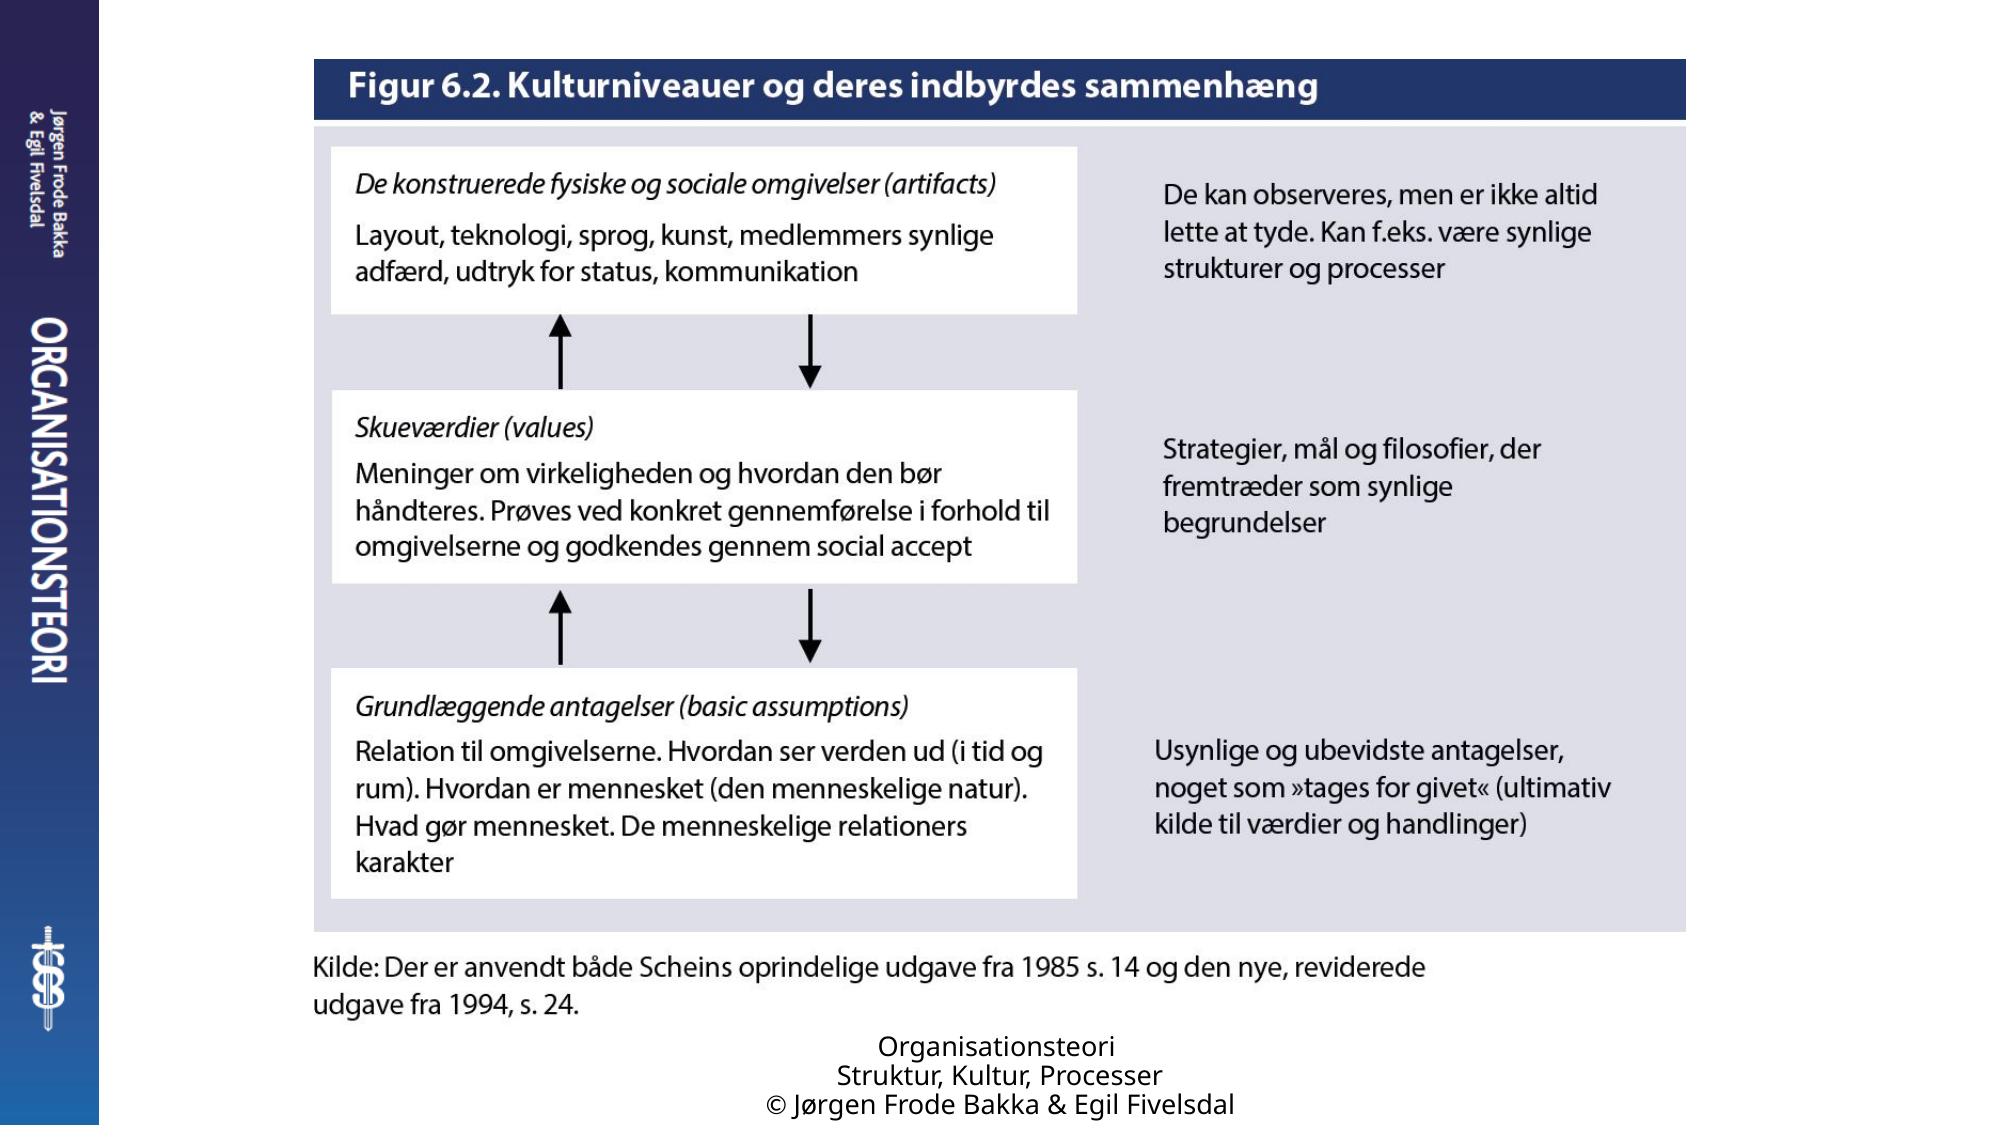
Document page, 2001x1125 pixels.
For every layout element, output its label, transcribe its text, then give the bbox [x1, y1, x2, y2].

picture [313, 59, 1686, 1026]
picture [0, 0, 99, 1125]
subtitle Organisationsteori Struktur, Kultur, Processer © Jørgen Frode Bakka & Egil Fivelsdal [671, 1026, 1329, 1125]
